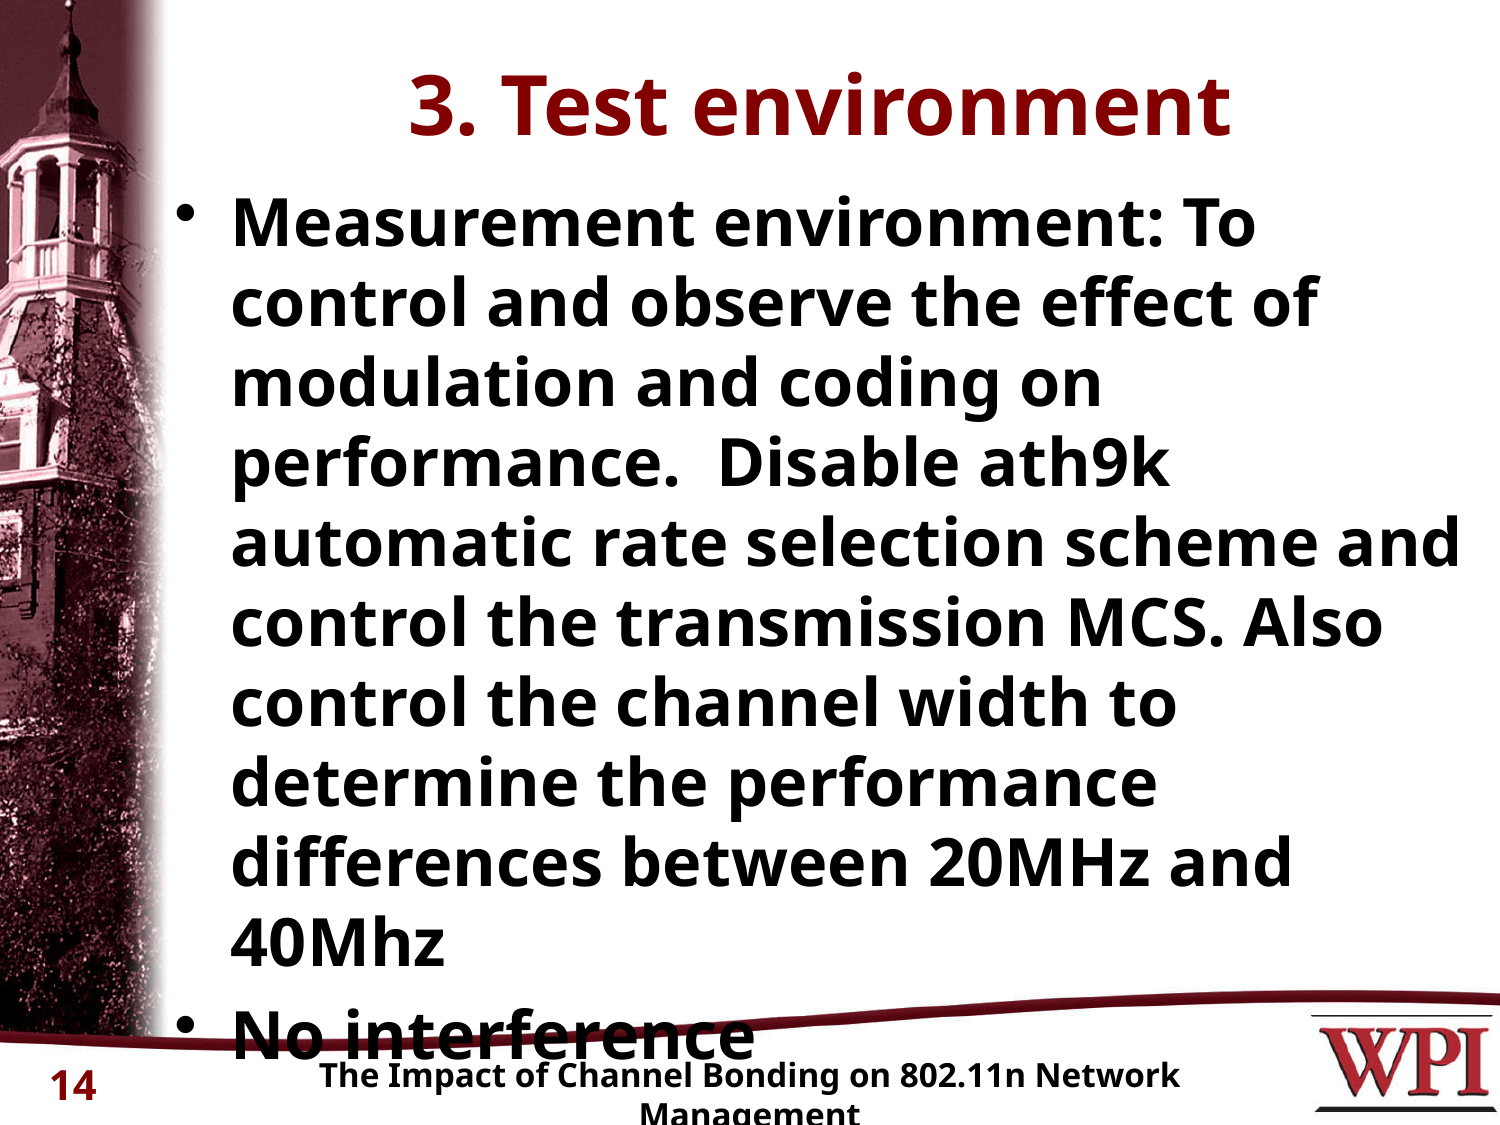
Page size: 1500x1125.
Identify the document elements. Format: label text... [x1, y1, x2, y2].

picture [0, 0, 1500, 1125]
title 3. Test environment [159, 18, 1483, 172]
list Measurement environment: To control and observe the effect of modulation and coding on performance. Disable ath9k automatic rate selection scheme and control the transmission MCS. Also control the channel width to determine the performance differences between 20MHz and 40Mhz No interference [159, 172, 1500, 1000]
footer The Impact of Channel Bonding on 802.11n Network Management [194, 1046, 1306, 1091]
slide_number 14 [0, 1051, 113, 1125]
